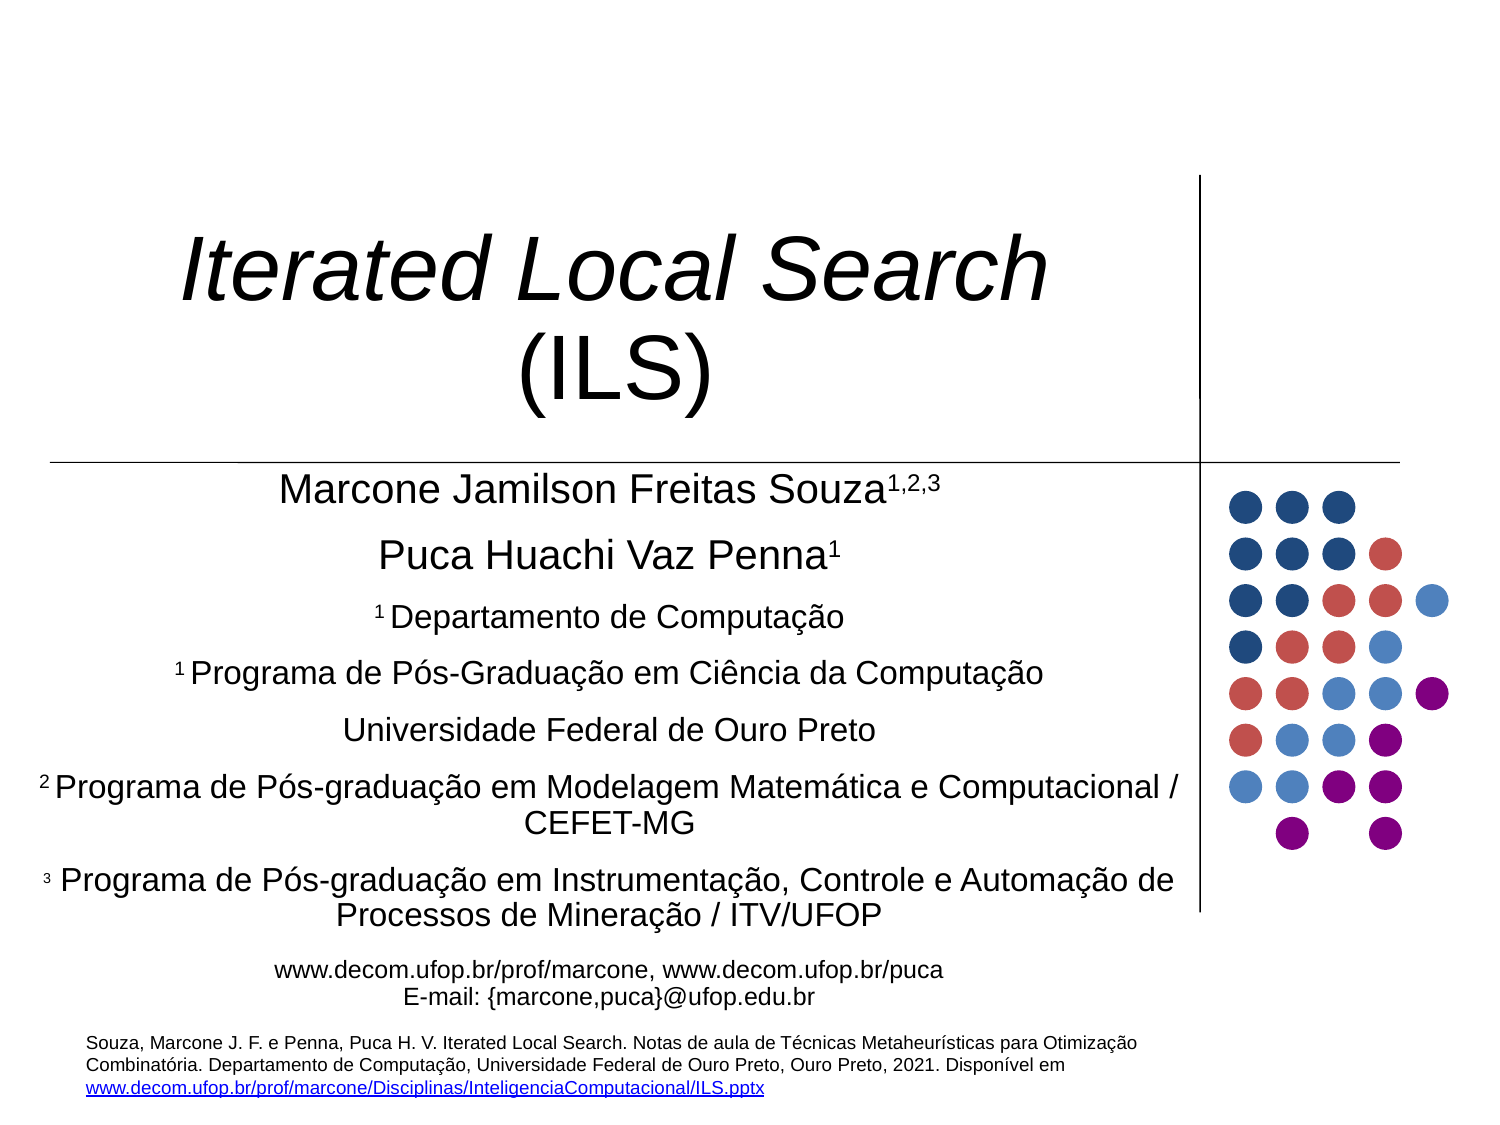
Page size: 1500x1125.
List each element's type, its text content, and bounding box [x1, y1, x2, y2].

title Iterated Local Search (ILS) [32, 76, 1199, 427]
subtitle Marcone Jamilson Freitas Souza1,2,3 Puca Huachi Vaz Penna1 1 Departamento de Computação 1 Programa de Pós-Graduação em Ciência da Computação Universidade Federal de Ouro Preto 2 Programa de Pós-graduação em Modelagem Matemática e Computacional / CEFET-MG 3 Programa de Pós-graduação em Instrumentação, Controle e Automação de Processos de Mineração / ITV/UFOP www.decom.ufop.br/prof/marcone, www.decom.ufop.br/puca E-mail: {marcone,puca}@ufop.edu.br [32, 467, 1187, 1100]
text_box Souza, Marcone J. F. e Penna, Puca H. V. Iterated Local Search. Notas de aula de Técnicas Metaheurísticas para Otimização Combinatória. Departamento de Computação, Universidade Federal de Ouro Preto, Ouro Preto, 2021. Disponível em www.decom.ufop.br/prof/marcone/Disciplinas/InteligenciaComputacional/ILS.pptx [70, 1023, 1250, 1106]
